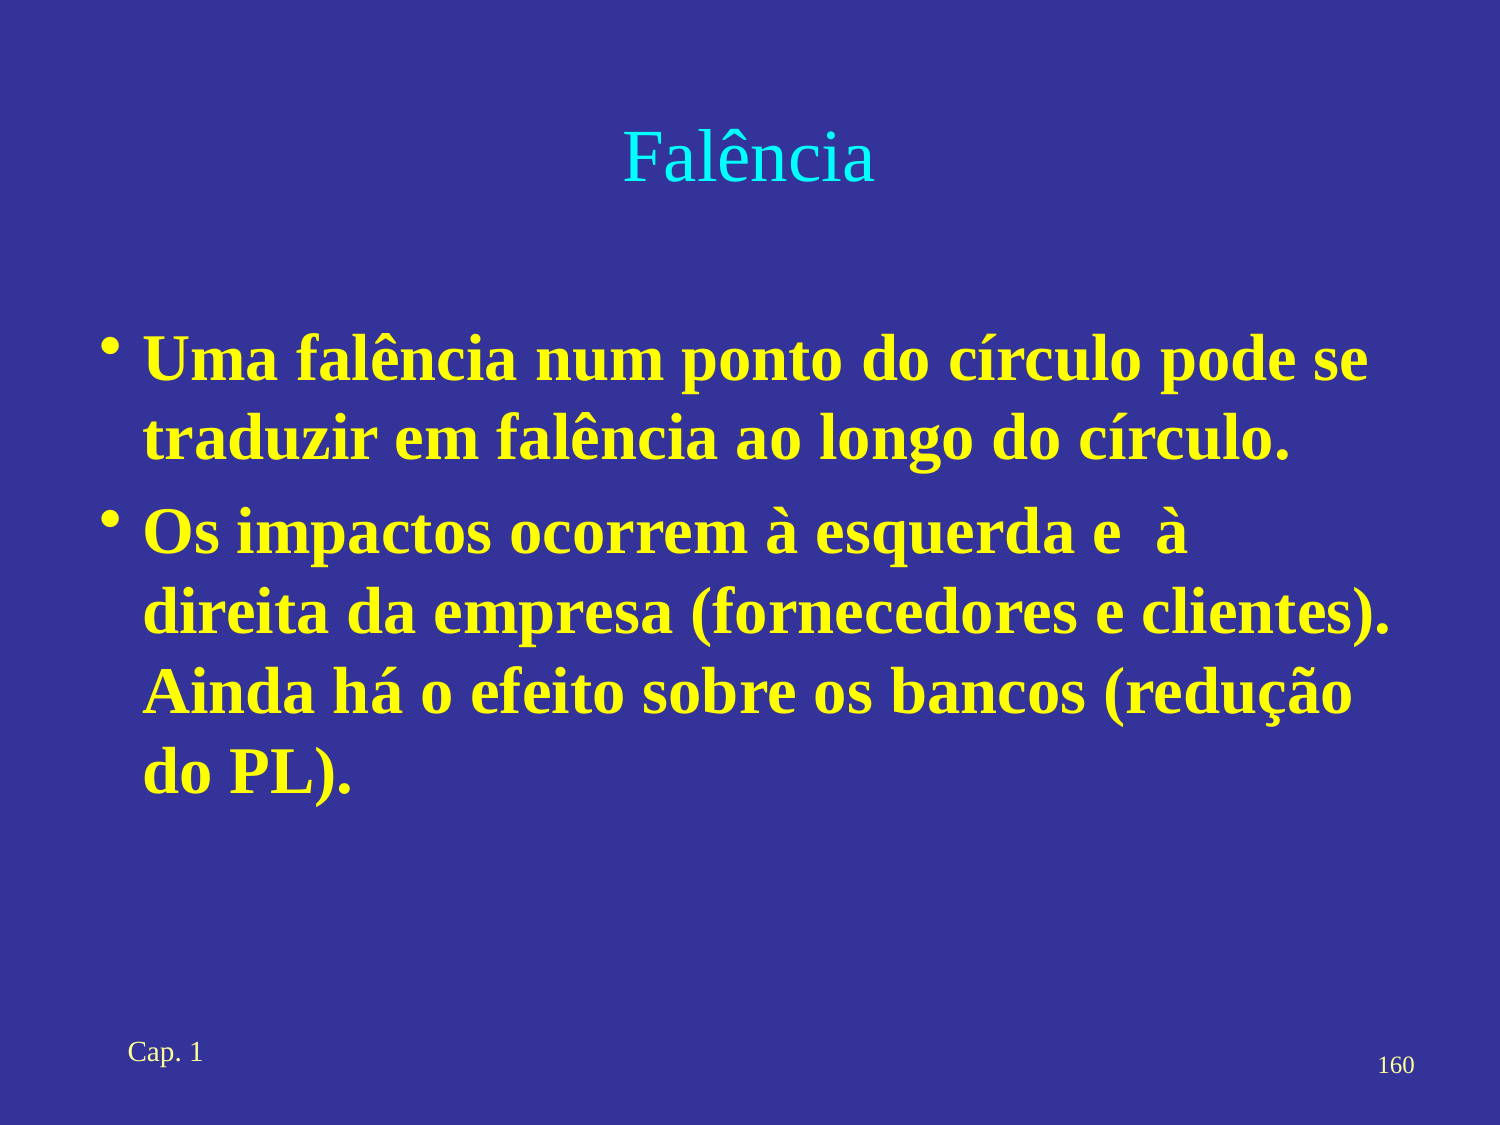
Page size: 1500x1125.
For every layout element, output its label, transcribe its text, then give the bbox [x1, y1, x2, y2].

title Falência [85, 57, 1413, 246]
slide_number Cap. 1 [112, 1025, 425, 1100]
list Uma falência num ponto do círculo pode se traduzir em falência ao longo do círculo. Os impactos ocorrem à esquerda e à direita da empresa (fornecedores e clientes). Ainda há o efeito sobre os bancos (redução do PL). [84, 305, 1410, 991]
